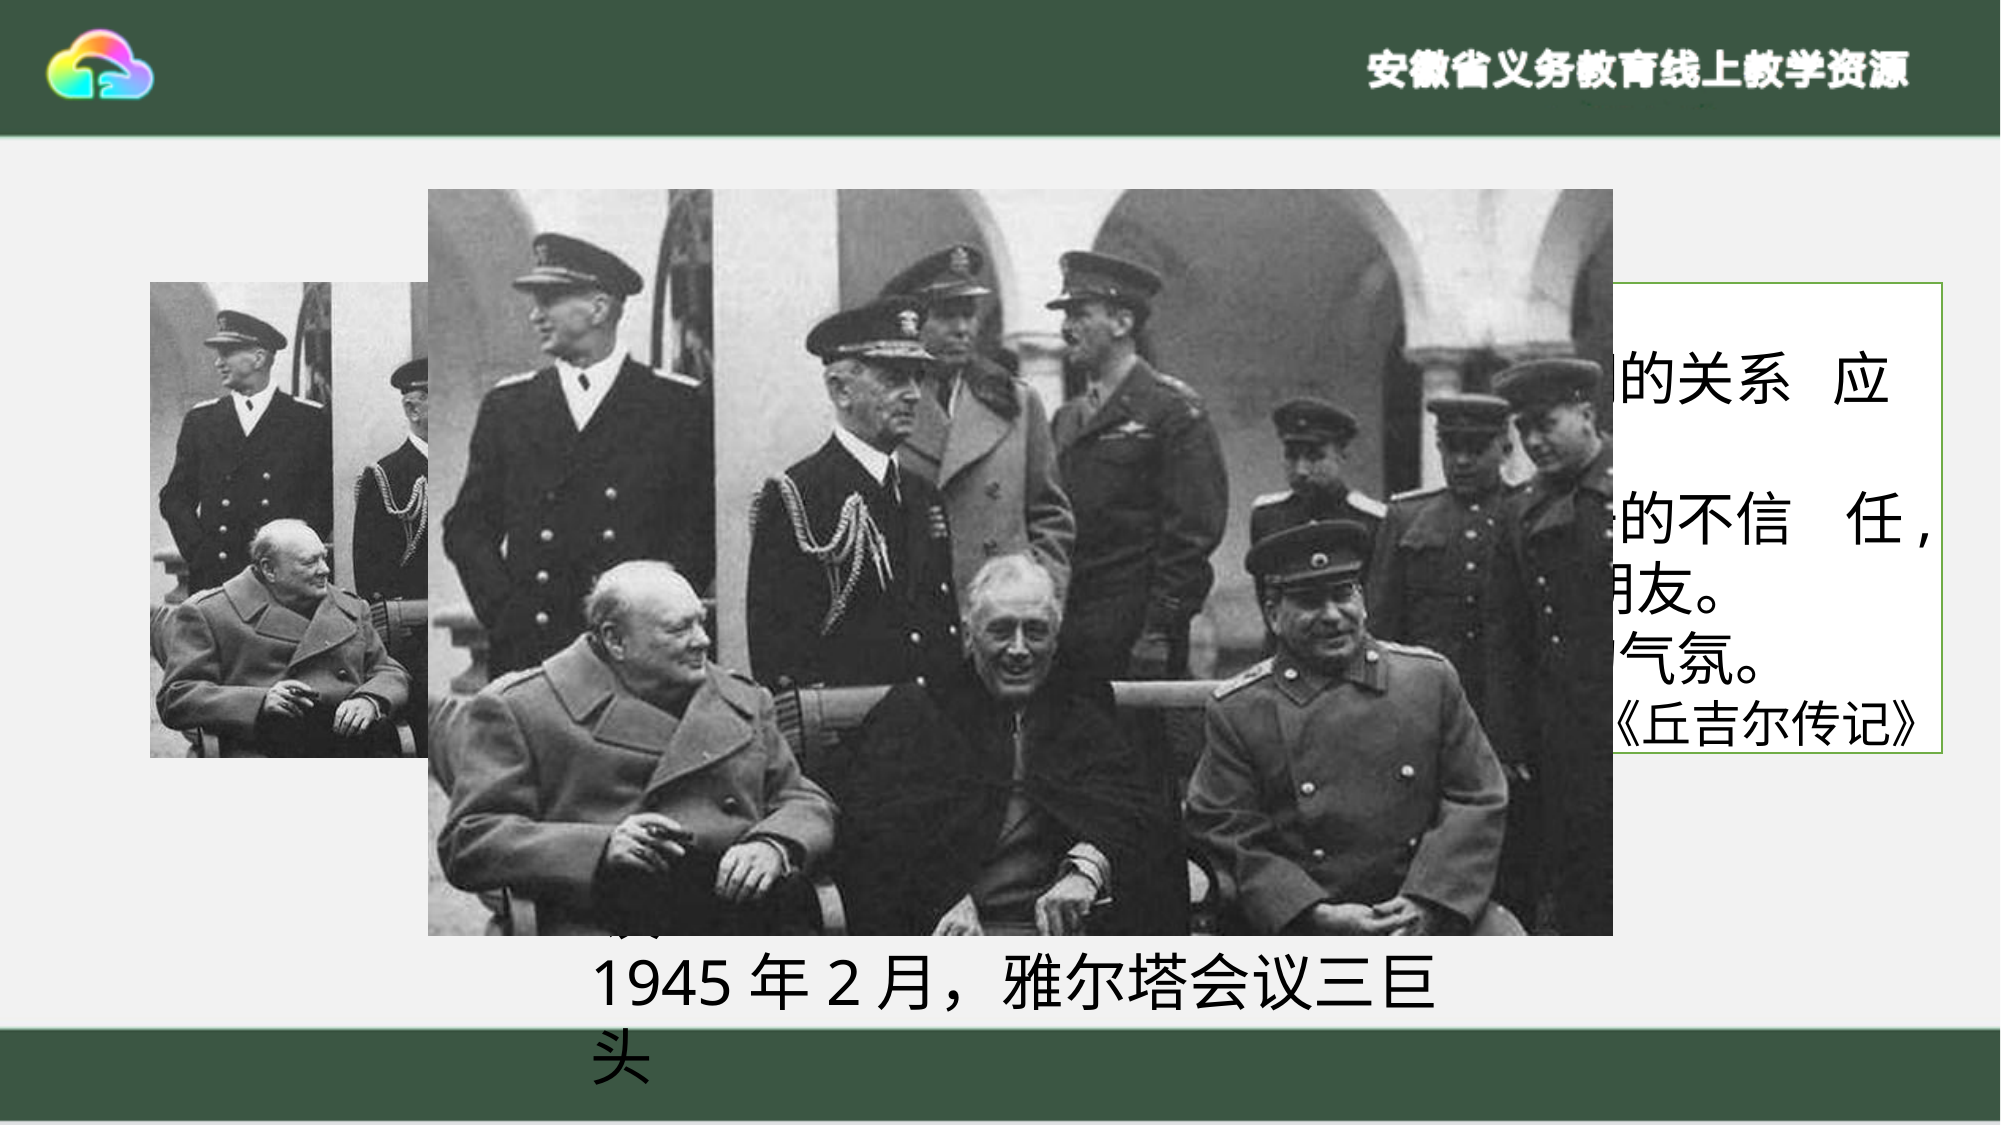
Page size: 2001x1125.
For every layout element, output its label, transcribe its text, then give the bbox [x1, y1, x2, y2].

text_box 1945年2月，雅尔塔会议三巨头 [575, 936, 1466, 1101]
text_box 材料一 斯大林：我们在和平时期的关系 应同战时的关系一样牢固。 罗斯福：战火烧尽了过去的不信 任,相信我们已是彼此信任的朋友。 丘吉尔：我感到了家庭的气氛。 ——摘自：马克斯•亚瑟《丘吉尔传记》 [1613, 282, 1943, 754]
picture [0, 0, 2001, 1125]
